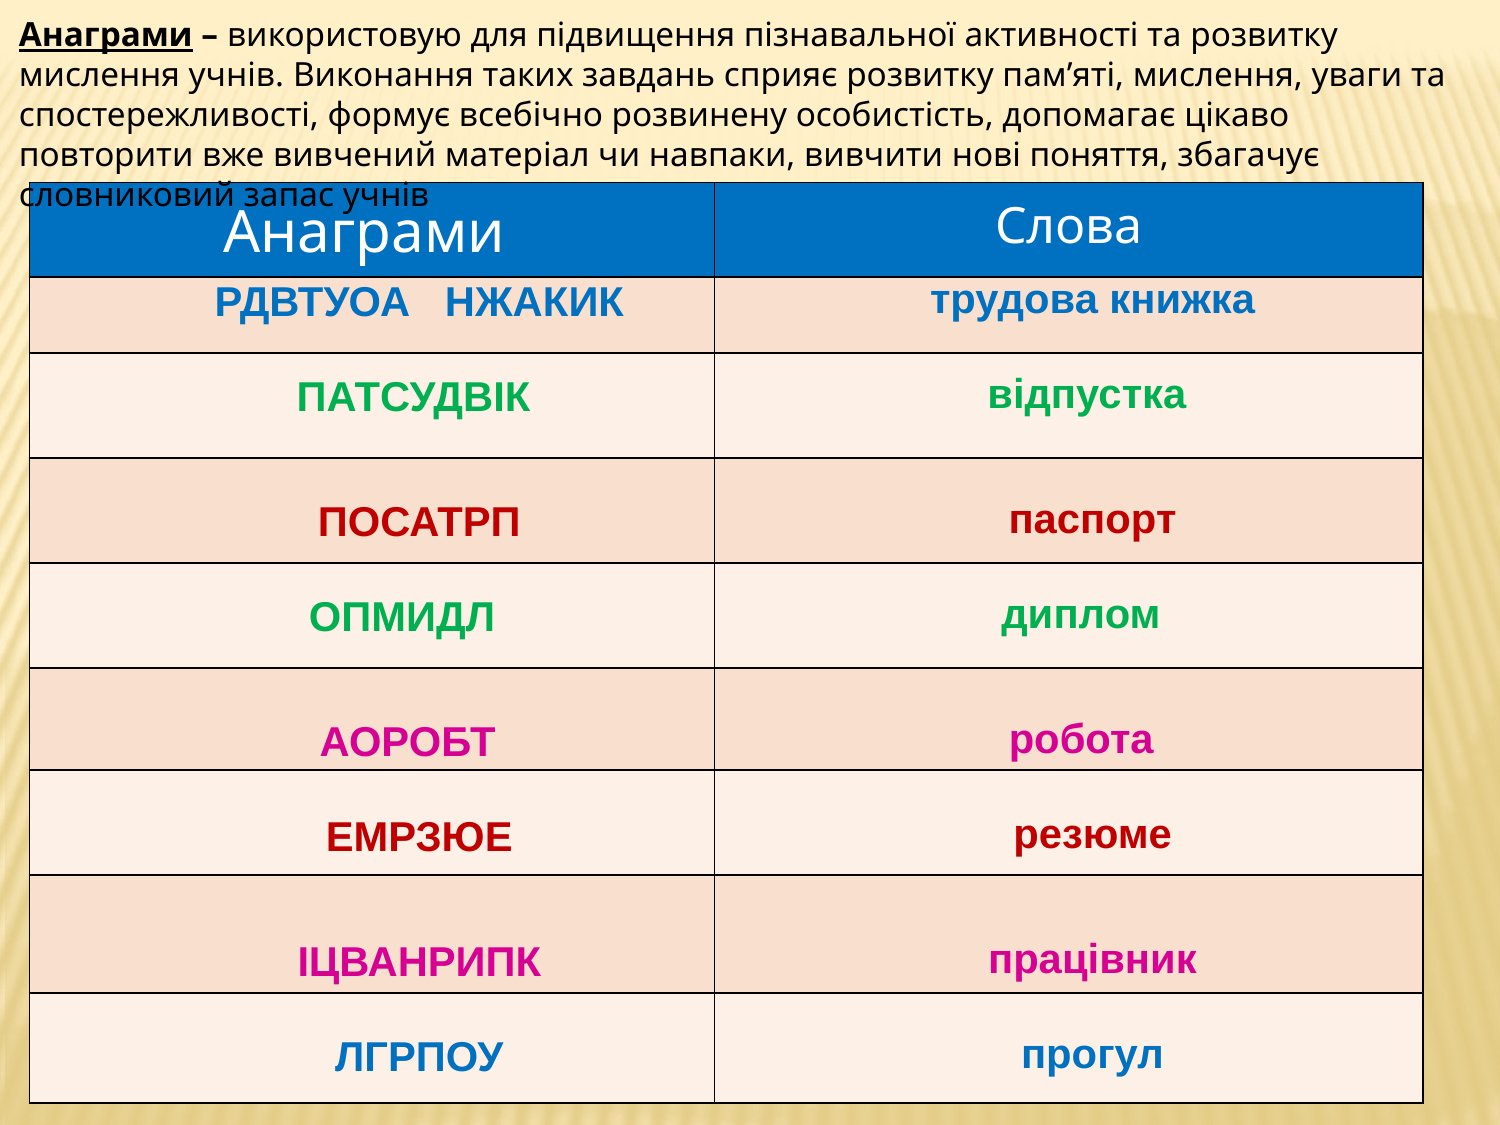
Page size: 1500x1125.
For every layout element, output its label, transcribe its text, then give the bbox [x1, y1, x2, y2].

table_cell [30, 564, 147, 667]
table_cell [1282, 564, 1422, 667]
table_cell [715, 994, 1422, 1102]
table_cell [691, 994, 714, 1102]
table_cell [1282, 278, 1422, 352]
table_cell [715, 669, 903, 769]
text_box трудова книжка відпустка паспорт диплом робота резюме працівник прогул [903, 264, 1282, 1085]
table_cell [1282, 669, 1422, 769]
table_cell [715, 354, 903, 457]
table_cell [715, 278, 903, 352]
table_cell [30, 994, 147, 1102]
table_cell [30, 459, 147, 562]
table_cell [715, 771, 903, 874]
table_cell [691, 771, 714, 874]
table_cell [691, 459, 714, 562]
text_box РДВТУОА НЖАКИК ПАТСУДВІК ПОСАТРП ОПМИДЛ АОРОБТ ЕМРЗЮЕ ІЦВАНРИПК ЛГРПОУ [147, 267, 691, 1120]
table_cell [715, 876, 903, 992]
table_header Анаграми [30, 221, 714, 276]
table_cell [30, 876, 147, 992]
table_cell [30, 354, 147, 457]
text_box Анаграми – використовую для підвищення пізнавальної активності та розвитку мислення учнів. Виконання таких завдань сприяє розвитку пам’яті, мислення, уваги та спостережливості, формує всебічно розвинену особистість, допомагає цікаво повторити вже вивчений матеріал чи навпаки, вивчити нові поняття, збагачує словниковий запас учнів [4, 5, 1487, 221]
table_cell [691, 354, 714, 457]
table_cell [691, 669, 714, 769]
table_cell [1282, 459, 1422, 562]
table_header Слова [715, 221, 1422, 276]
table_cell [30, 669, 147, 769]
table_cell [30, 771, 147, 874]
table_cell [715, 459, 903, 562]
table_cell [1282, 876, 1422, 992]
table_cell [691, 564, 714, 667]
table_cell [1282, 771, 1422, 874]
table_cell [715, 564, 903, 667]
table_cell [691, 278, 714, 352]
table_cell [1282, 354, 1422, 457]
table_cell [30, 278, 147, 352]
table_cell [691, 876, 714, 992]
